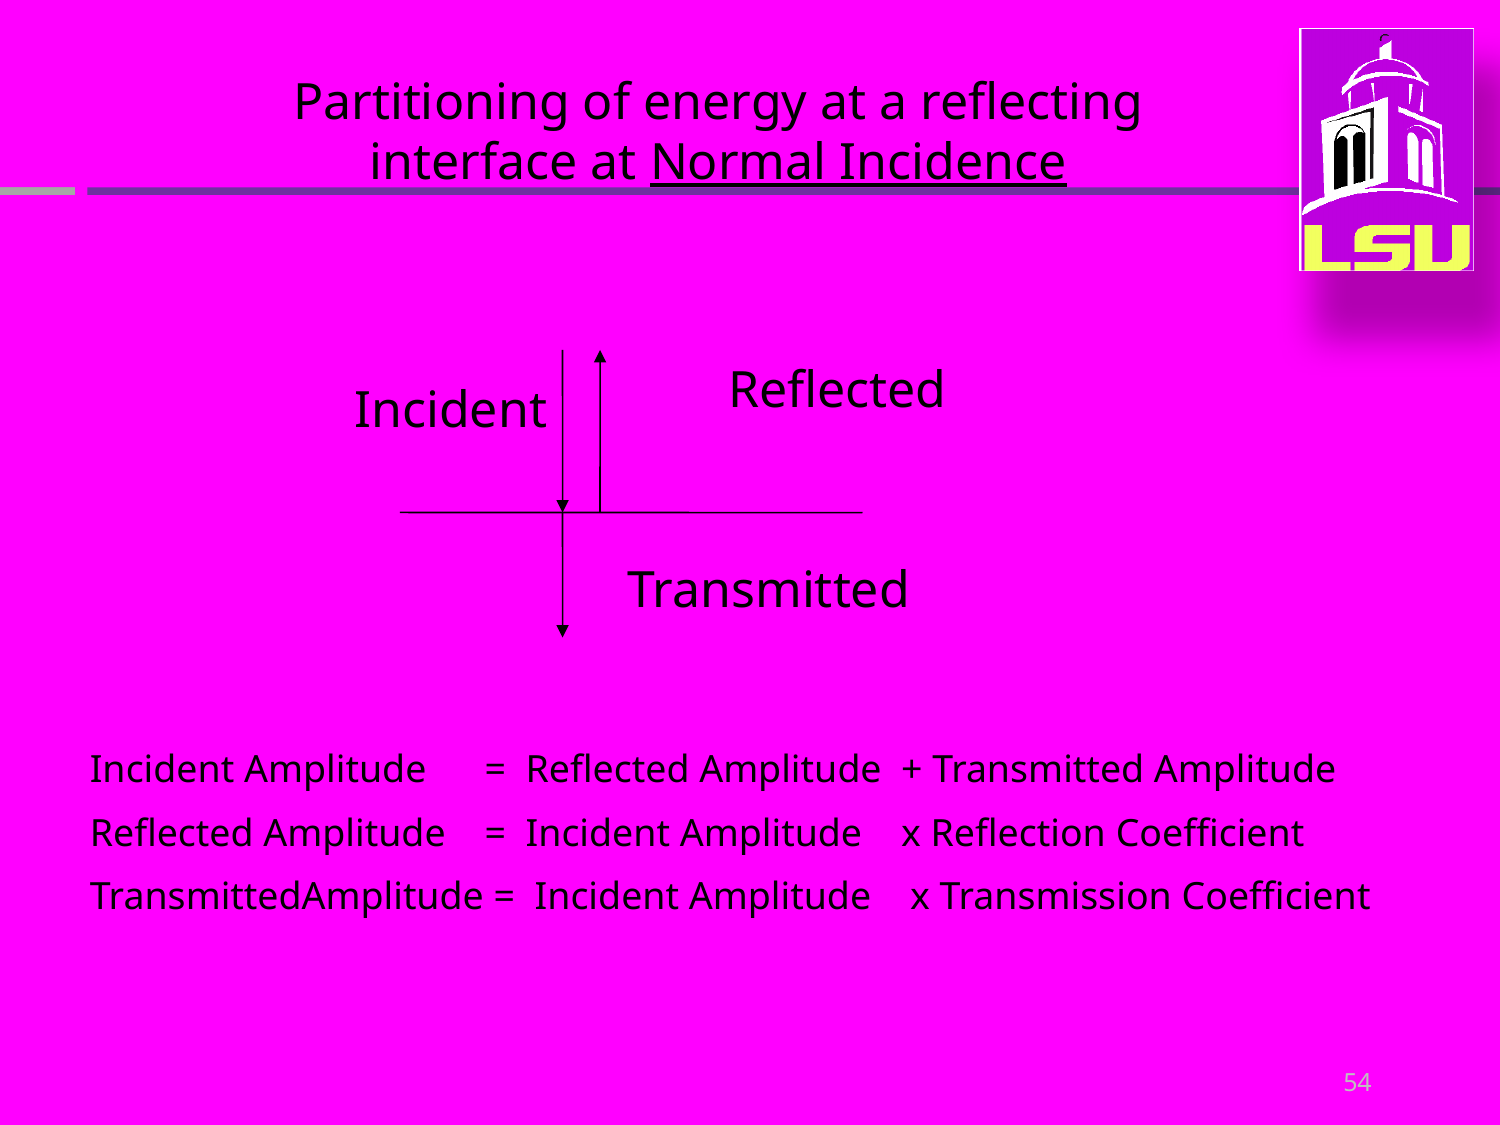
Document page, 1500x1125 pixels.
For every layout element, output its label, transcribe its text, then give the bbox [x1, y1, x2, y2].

text_box Partitioning of energy at a reflecting interface at Normal Incidence [249, 62, 1187, 198]
text_box Incident Amplitude = Reflected Amplitude + Transmitted Amplitude Reflected Amplitude = Incident Amplitude x Reflection Coefficient TransmittedAmplitude = Incident Amplitude x Transmission Coefficient [74, 737, 1438, 925]
picture [1299, 28, 1474, 271]
text_box [556, 445, 569, 512]
text_box Incident [339, 369, 563, 445]
text_box Reflected [637, 349, 1038, 425]
text_box [593, 349, 607, 513]
text_box [556, 512, 569, 638]
text_box Transmitted [574, 549, 963, 625]
